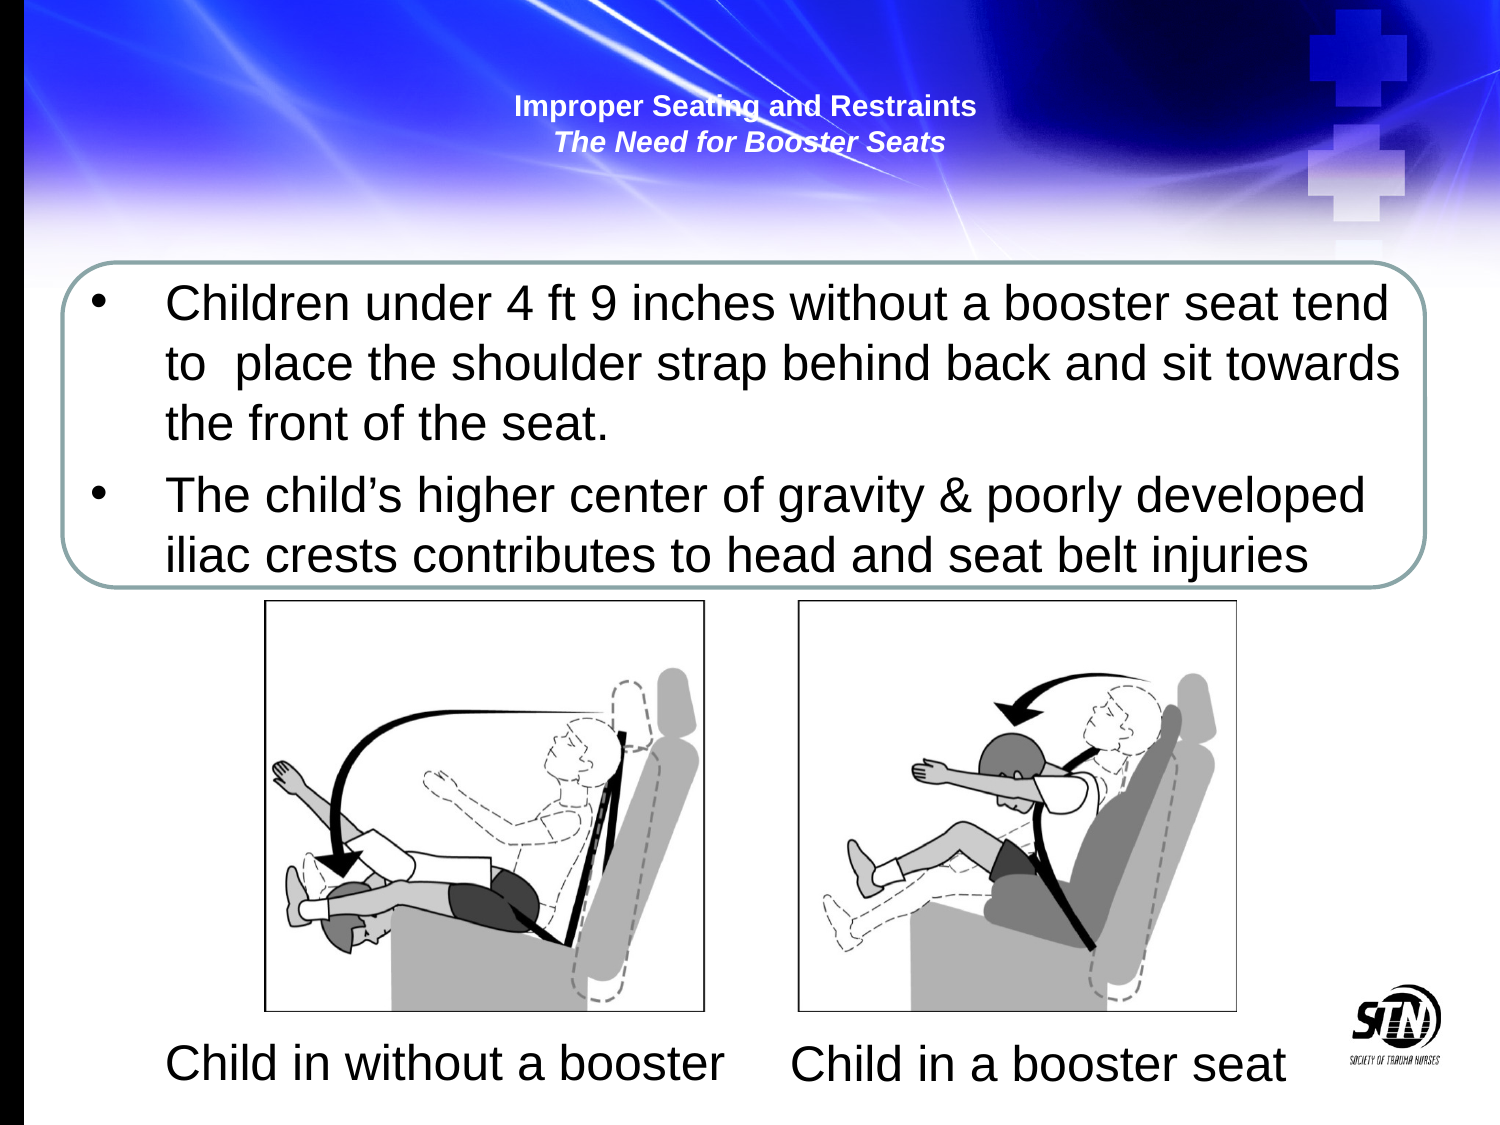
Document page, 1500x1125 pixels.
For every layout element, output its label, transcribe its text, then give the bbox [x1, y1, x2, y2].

list Children under 4 ft 9 inches without a booster seat tend to place the shoulder strap behind back and sit towards the front of the seat. The child’s higher center of gravity & poorly developed iliac crests contributes to head and seat belt injuries [75, 262, 1425, 588]
text_box [60, 278, 75, 572]
text_box Child in without a booster [149, 1023, 750, 1098]
title Improper Seating and Restraints The Need for Booster Seats [75, 45, 1425, 200]
picture [0, 0, 1500, 1125]
text_box Child in a booster seat [774, 1024, 1325, 1099]
